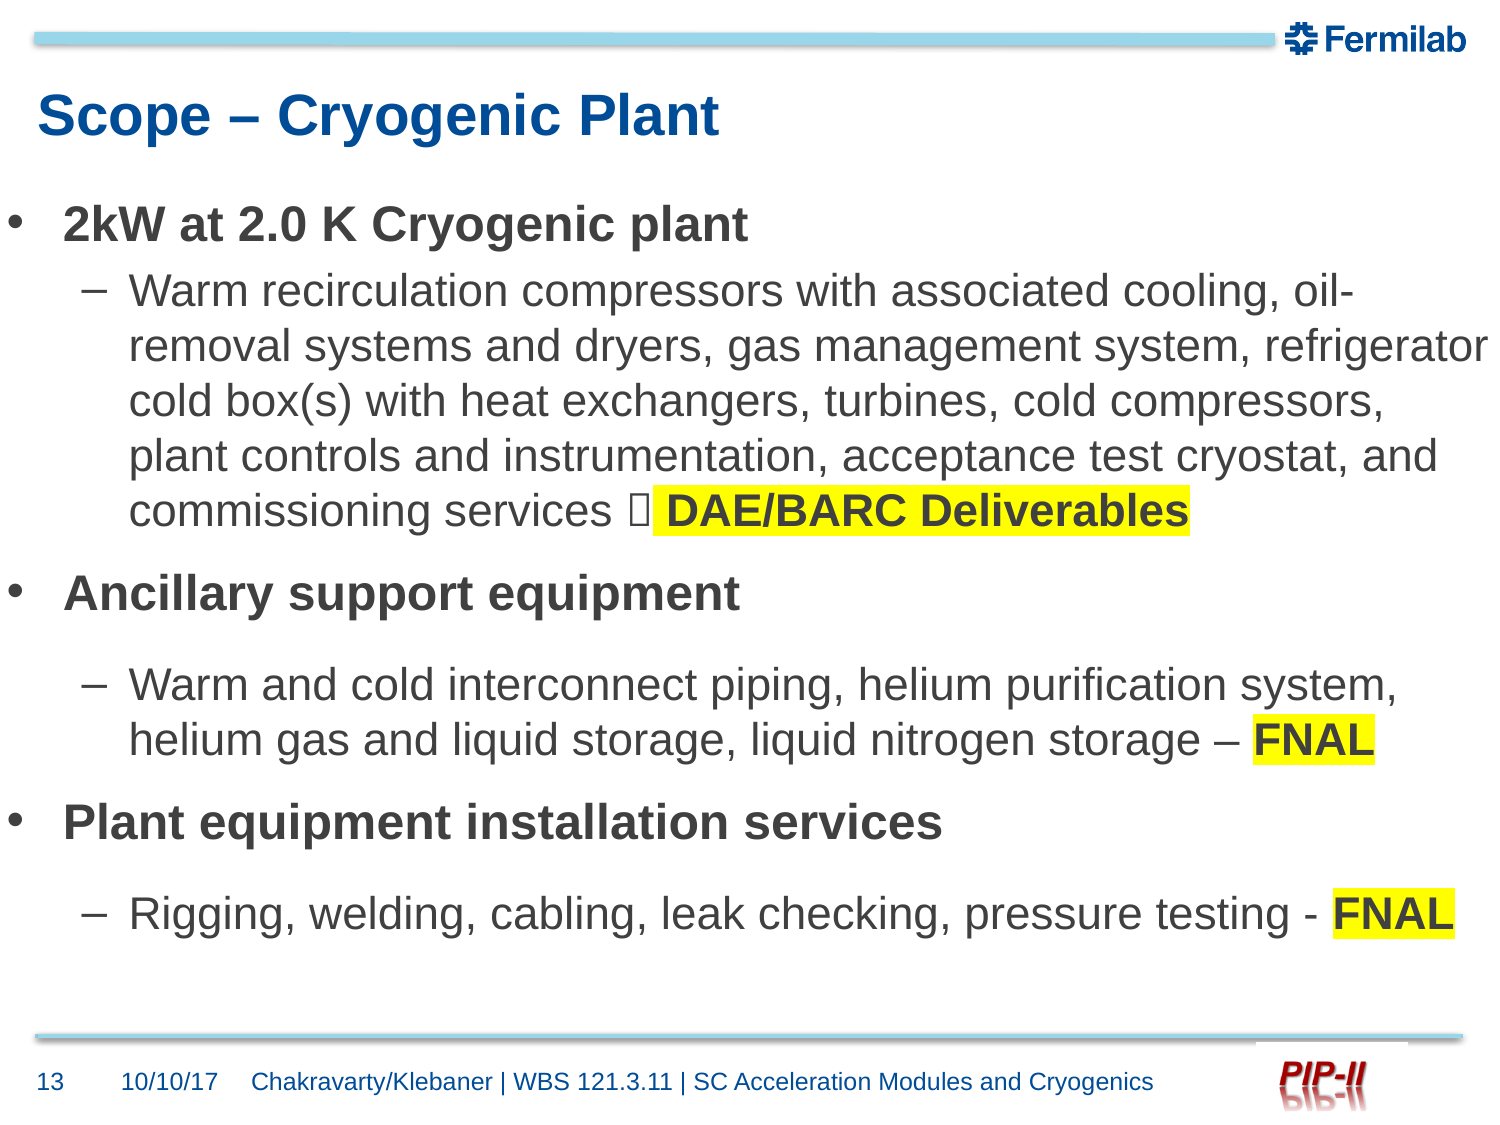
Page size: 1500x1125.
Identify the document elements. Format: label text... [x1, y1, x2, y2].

list 2kW at 2.0 K Cryogenic plant Warm recirculation compressors with associated cooling, oil-removal systems and dryers, gas management system, refrigerator cold box(s) with heat exchangers, turbines, cold compressors, plant controls and instrumentation, acceptance test cryostat, and commissioning services  DAE/BARC Deliverables Ancillary support equipment Warm and cold interconnect piping, helium purification system, helium gas and liquid storage, liquid nitrogen storage – FNAL Plant equipment installation services Rigging, welding, cabling, leak checking, pressure testing - FNAL [6, 146, 1494, 965]
footer Chakravarty/Klebaner | WBS 121.3.11 | SC Acceleration Modules and Cryogenics [251, 1065, 1161, 1105]
picture [1256, 1042, 1408, 1125]
picture [1285, 22, 1466, 55]
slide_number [120, 1065, 232, 1106]
title Scope – Cryogenic Plant [37, 76, 1463, 146]
slide_number 13 [36, 1065, 105, 1105]
